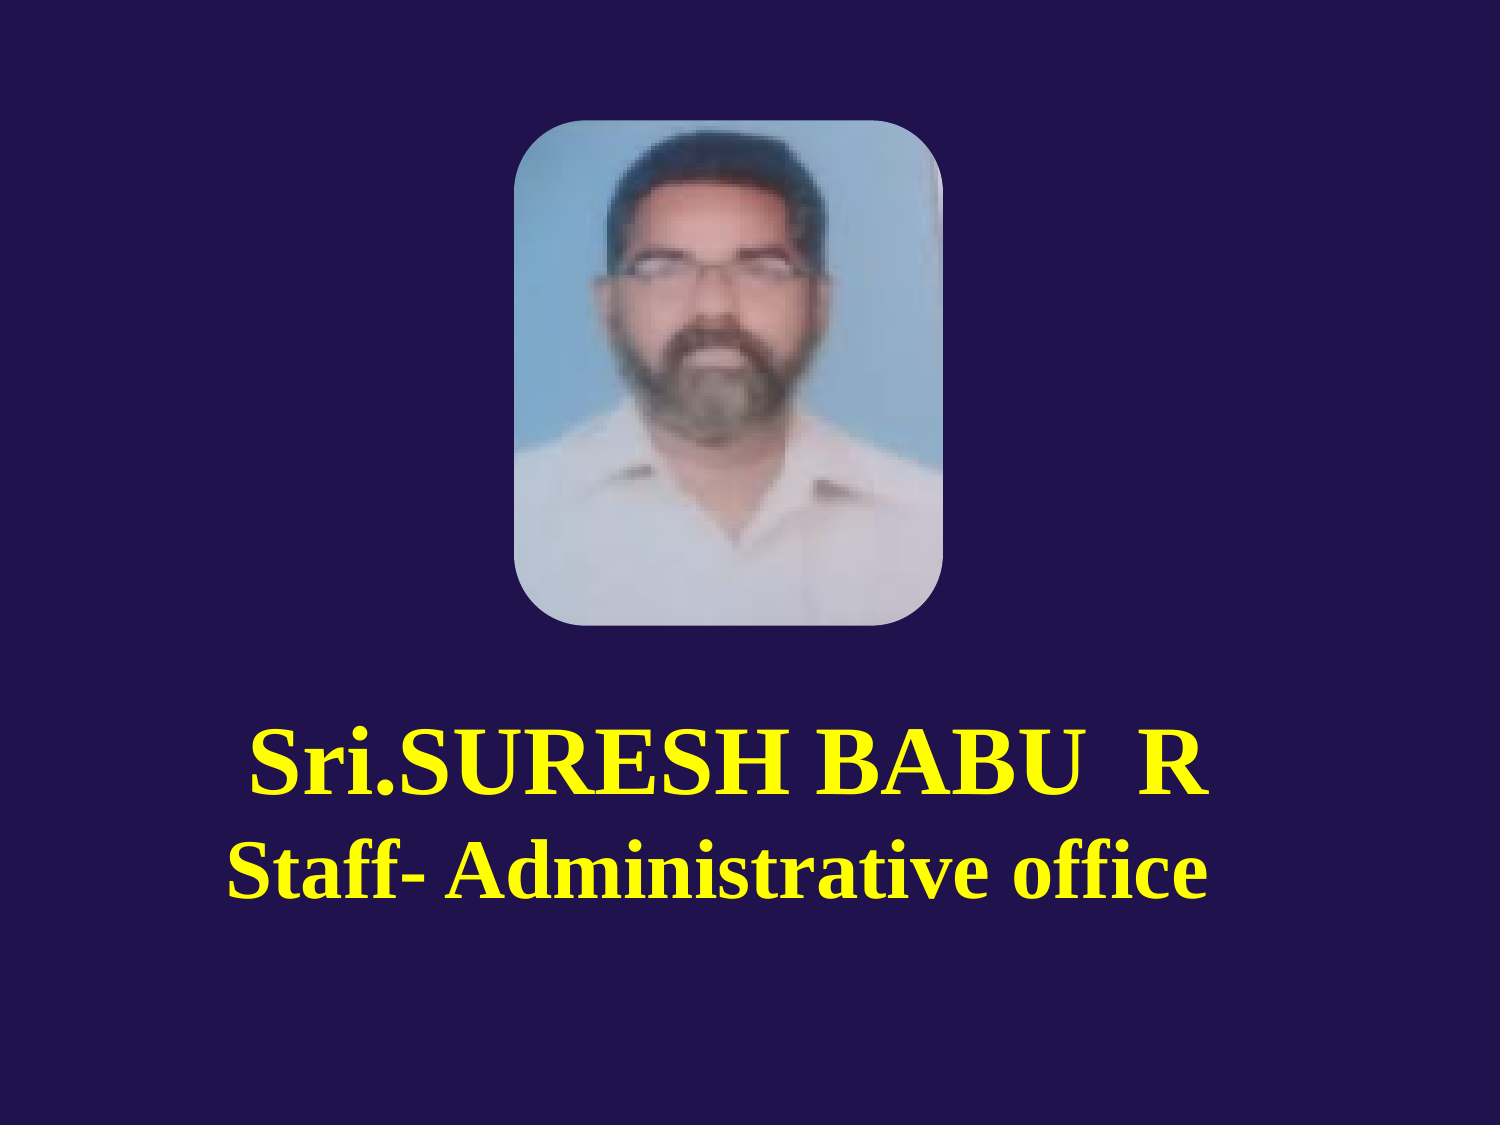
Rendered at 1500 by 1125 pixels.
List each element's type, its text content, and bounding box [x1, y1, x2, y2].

picture [513, 120, 944, 626]
list Sri.SURESH BABU R Staff- Administrative office [63, 696, 1394, 990]
